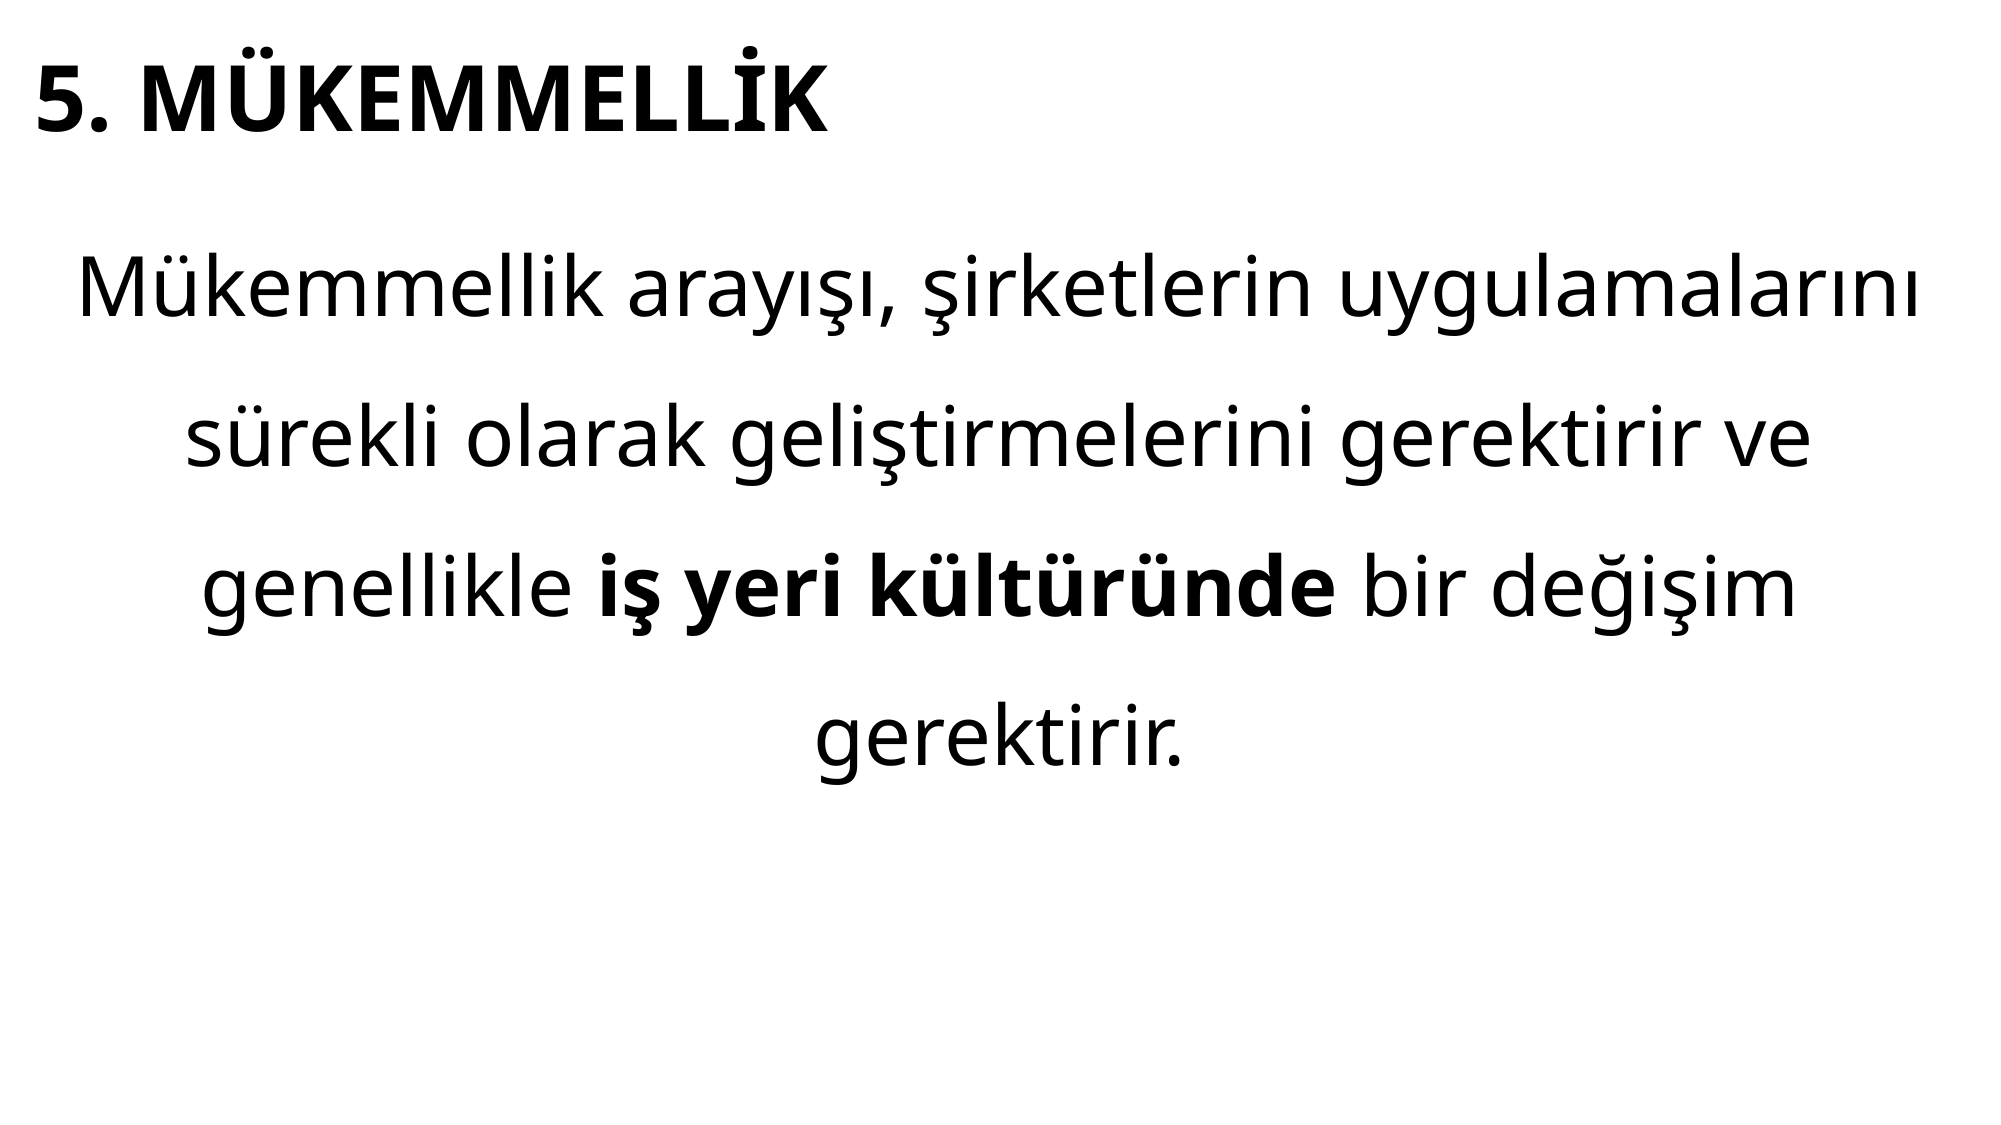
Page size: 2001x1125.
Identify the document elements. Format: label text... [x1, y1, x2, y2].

list Mükemmellik arayışı, şirketlerin uygulamalarını sürekli olarak geliştirmelerini gerektirir ve genellikle iş yeri kültüründe bir değişim gerektirir. [0, 8, 2000, 1117]
